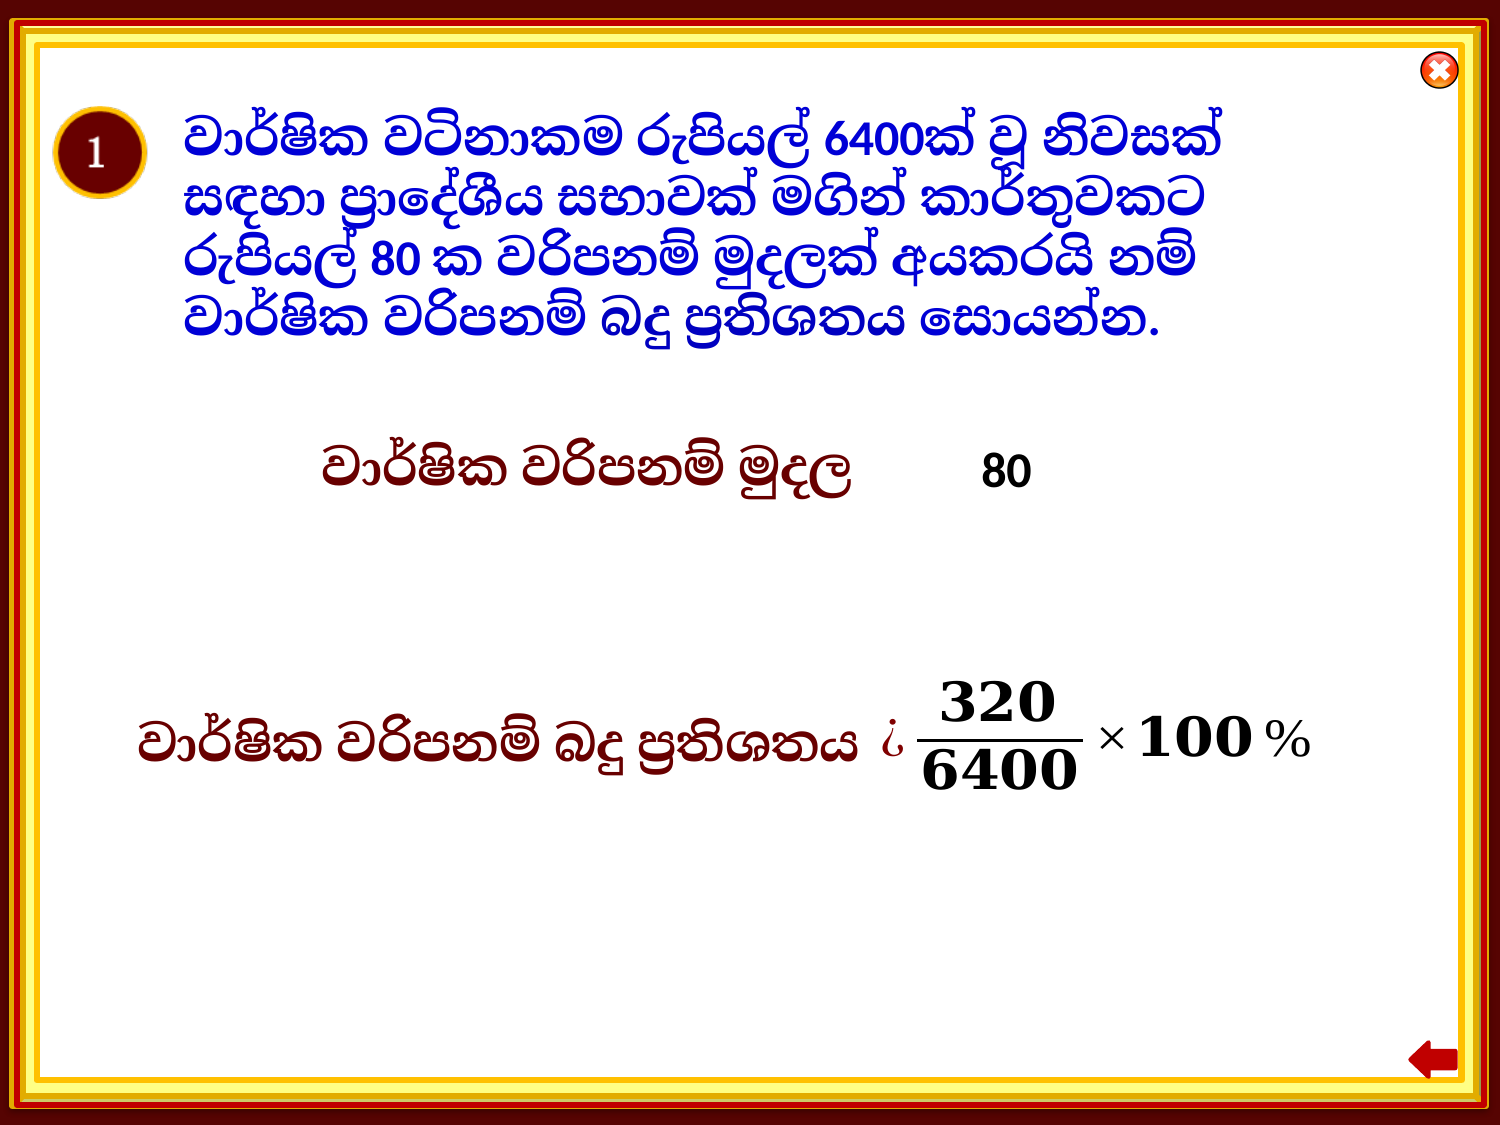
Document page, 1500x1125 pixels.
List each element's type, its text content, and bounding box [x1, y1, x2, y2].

picture [1420, 51, 1459, 89]
text_box වාර්ෂික වටිනාකම රුපියල් 6400ක් වූ නිවසක් සඳහා ප්‍රාදේශීය සභාවක් මගින් කාර්තුවකට රුපියල් 80 ක වරිපනම් මුදලක් අයකරයි නම් වාර්ෂික වරිපනම් බදු ප්‍රතිශතය සොයන්න. [169, 98, 1375, 353]
text_box වාර්ෂික වරිපනම් මුදල [307, 427, 881, 503]
text_box වාර්ෂික වරිපනම් බදු ප්‍රතිශතය [122, 703, 889, 779]
picture [48, 106, 159, 212]
